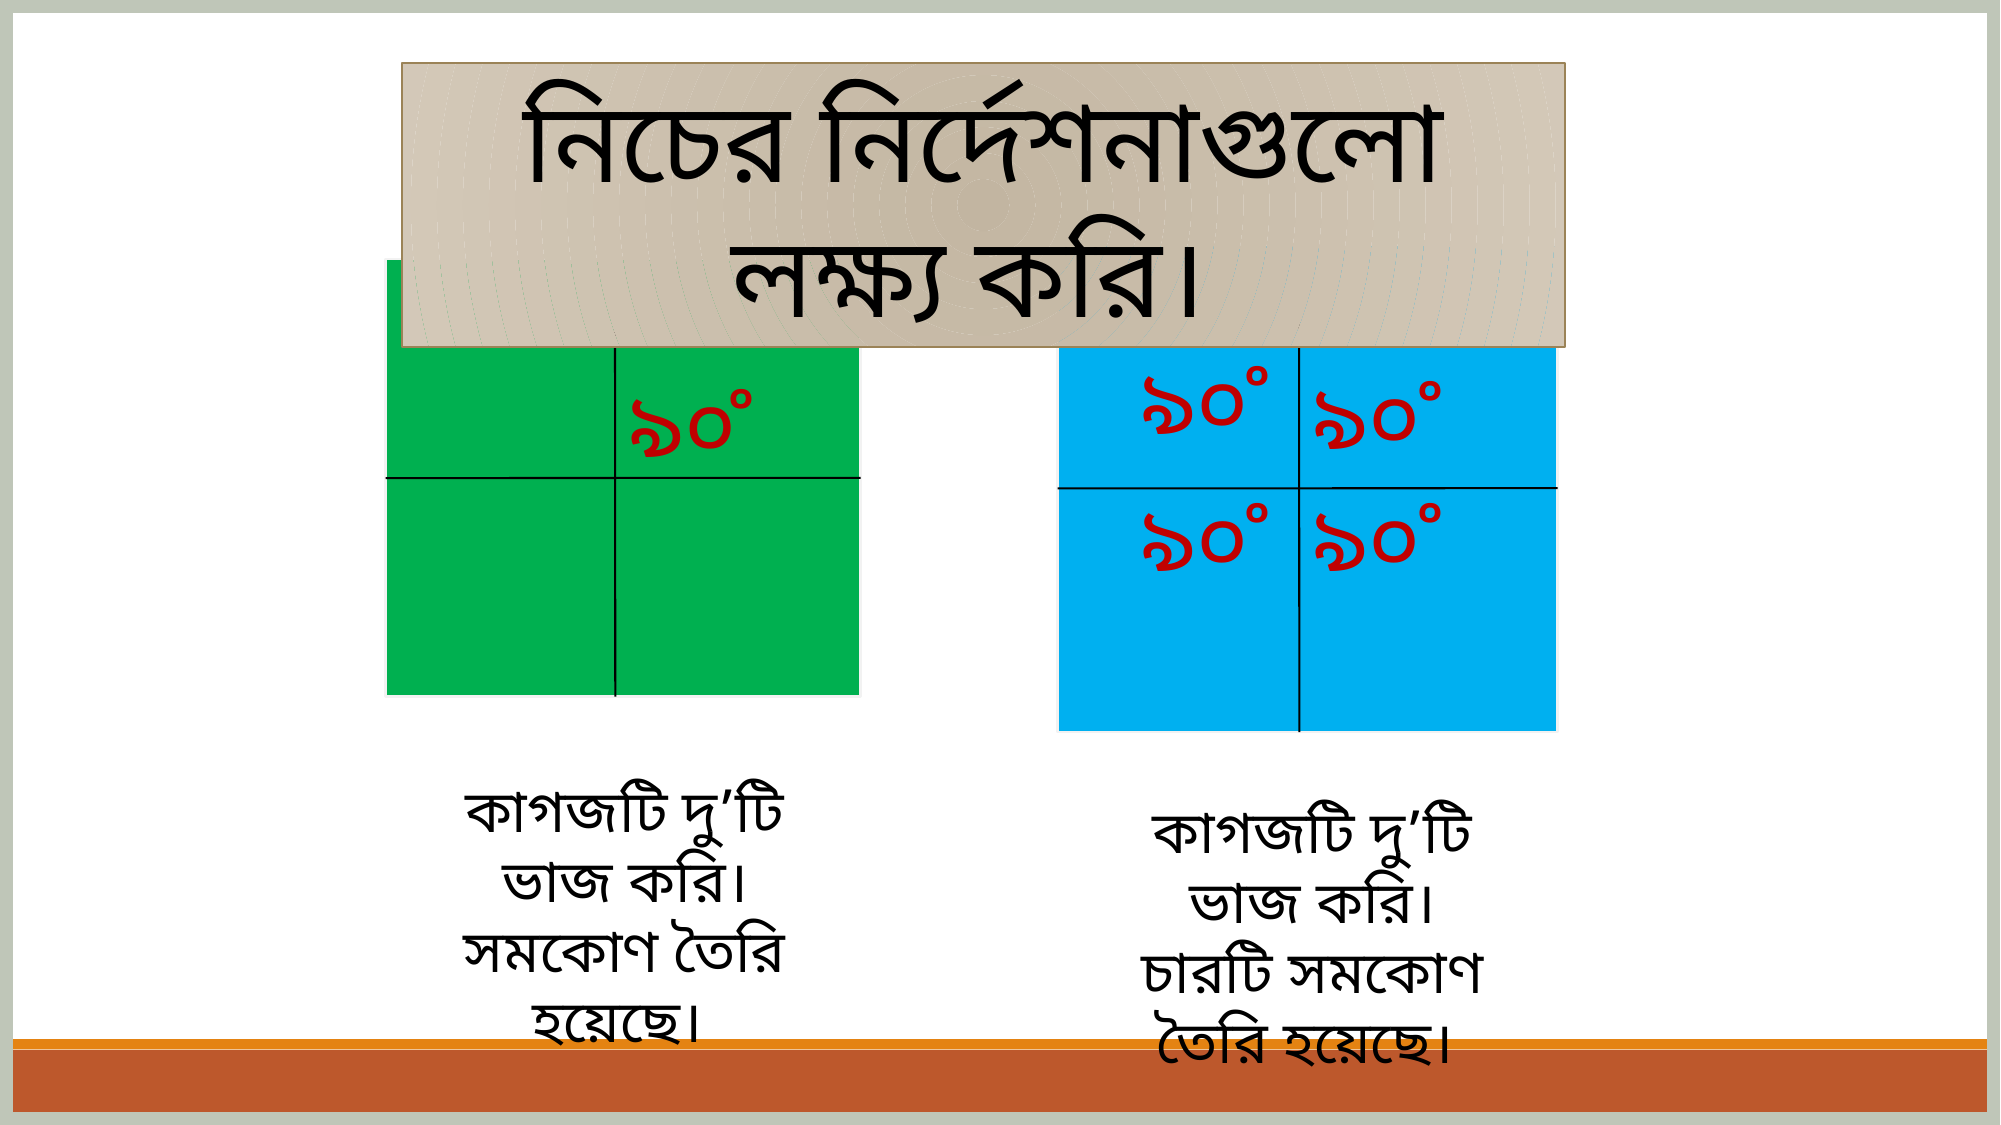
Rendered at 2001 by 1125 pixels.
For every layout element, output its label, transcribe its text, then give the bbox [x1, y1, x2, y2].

text_box নিচের নির্দেশনাগুলো লক্ষ্য করি। [401, 62, 1566, 348]
text_box [0, 0, 2000, 1125]
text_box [1057, 243, 1559, 733]
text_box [385, 258, 862, 698]
